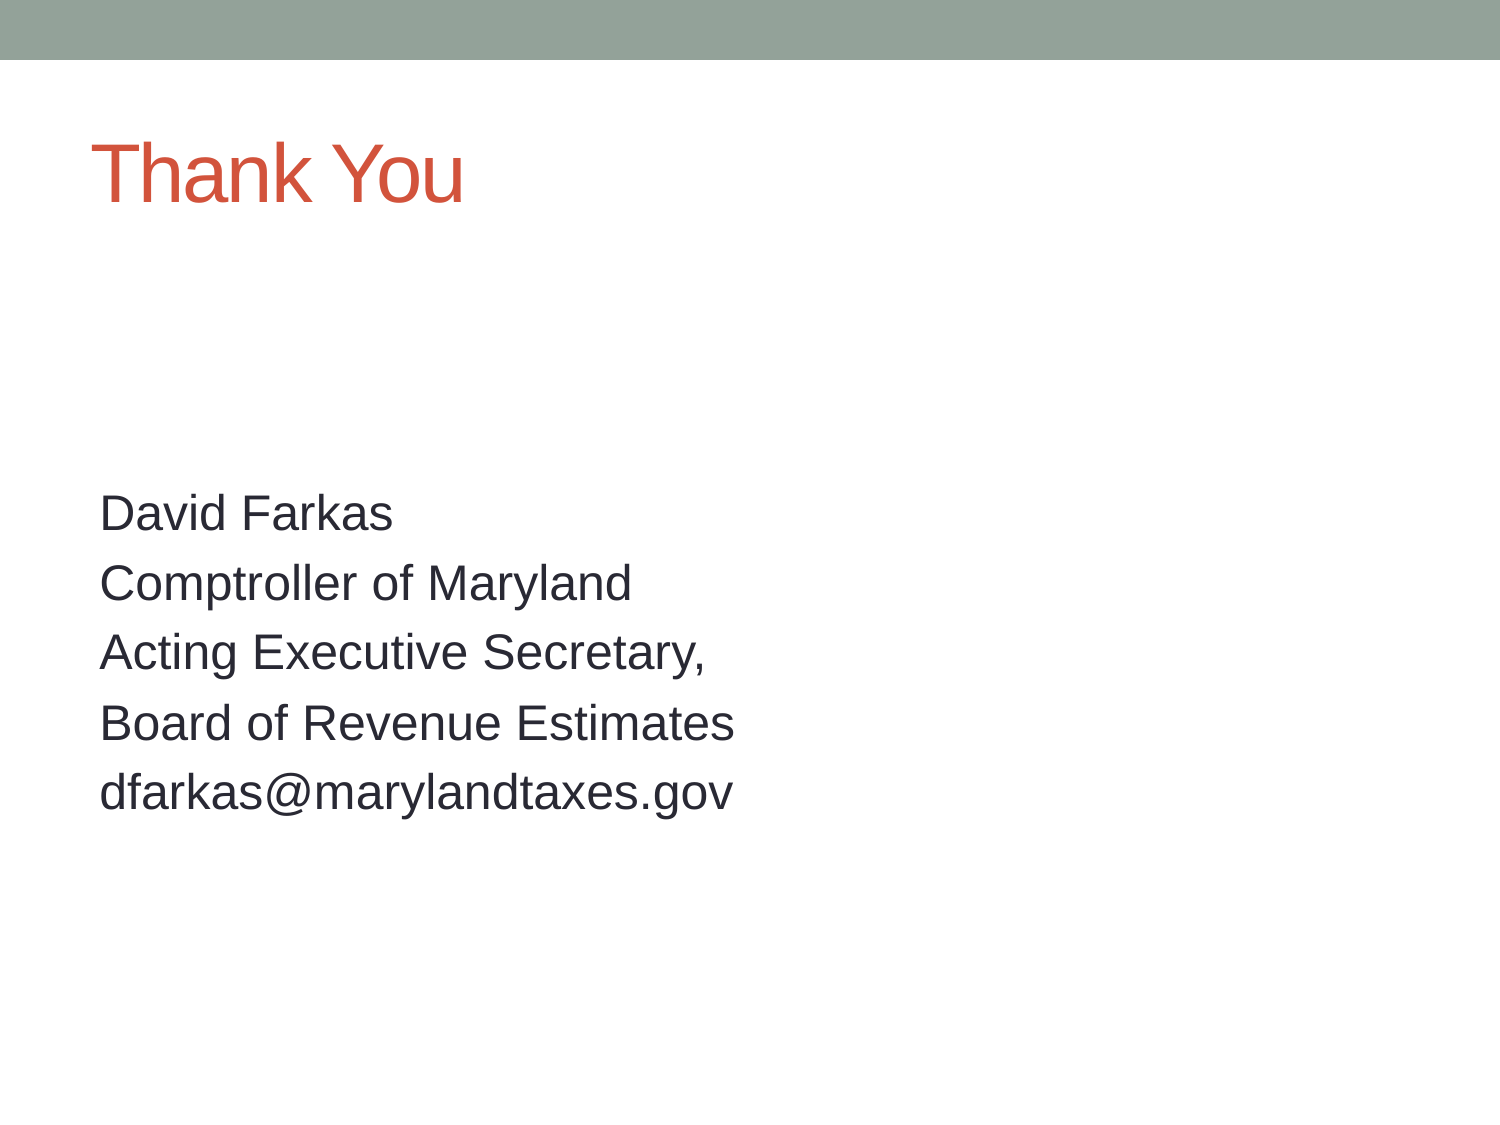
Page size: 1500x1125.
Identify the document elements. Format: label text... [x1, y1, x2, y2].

list David Farkas Comptroller of Maryland Acting Executive Secretary, Board of Revenue Estimates dfarkas@marylandtaxes.gov [75, 262, 1425, 1063]
title Thank You [75, 87, 1425, 250]
